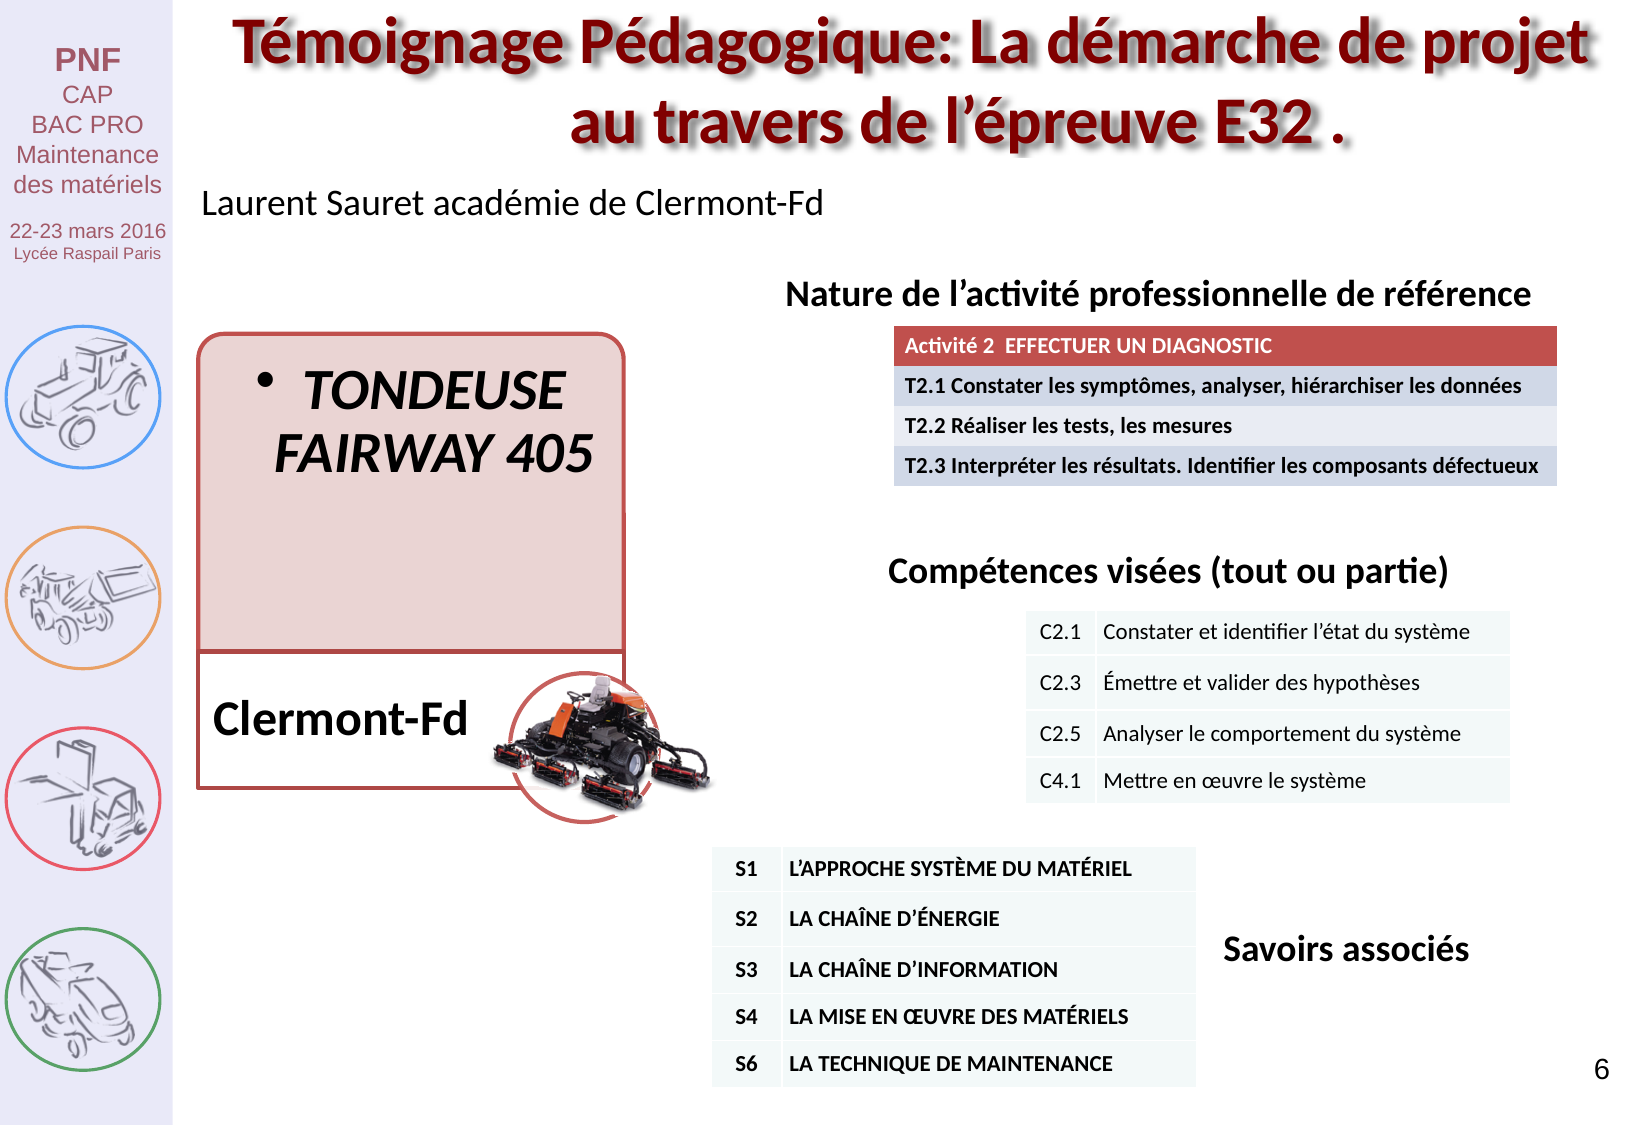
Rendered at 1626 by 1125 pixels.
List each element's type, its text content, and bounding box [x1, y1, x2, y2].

table_cell LA CHAÎNE D’INFORMATION [783, 947, 1196, 993]
table_cell S6 [712, 1041, 781, 1087]
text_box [8, 333, 849, 823]
table_cell LA MISE EN ŒUVRE DES MATÉRIELS [783, 994, 1196, 1040]
table_cell Émettre et valider des hypothèses [1097, 656, 1510, 709]
table_cell C4.1 [1026, 758, 1095, 803]
table_cell T2.1 Constater les symptômes, analyser, hiérarchiser les données [894, 366, 1557, 406]
table_cell T2.2 Réaliser les tests, les mesures [894, 406, 1557, 446]
text_box Laurent Sauret académie de Clermont-Fd [186, 170, 1557, 231]
slide_number 6 [1245, 1042, 1625, 1103]
table_header L’APPROCHE SYSTÈME DU MATÉRIEL [783, 847, 1196, 891]
text_box Savoirs associés [1208, 916, 1552, 977]
table_cell S4 [712, 994, 781, 1040]
table_cell Mettre en œuvre le système [1097, 758, 1510, 803]
table_cell Analyser le comportement du système [1097, 711, 1510, 756]
table_cell T2.3 Interpréter les résultats. Identifier les composants défectueux [894, 446, 1557, 486]
title Témoignage Pédagogique: La démarche de projet au travers de l’épreuve E32 . [198, 3, 1625, 149]
table_header C2.1 [1026, 611, 1095, 654]
table_header Activité 2 EFFECTUER UN DIAGNOSTIC [894, 326, 1557, 366]
table_cell S3 [712, 947, 781, 993]
text_box Nature de l’activité professionnelle de référence [770, 261, 1572, 322]
table_cell S2 [712, 892, 781, 946]
table_cell C2.5 [1026, 711, 1095, 756]
table_header Constater et identifier l’état du système [1097, 611, 1510, 654]
table_cell LA CHAÎNE D’ÉNERGIE [783, 892, 1196, 946]
table_cell LA TECHNIQUE DE MAINTENANCE [783, 1041, 1196, 1087]
table_header S1 [712, 847, 781, 891]
table_cell C2.3 [1026, 656, 1095, 709]
text_box Compétences visées (tout ou partie) [873, 538, 1474, 599]
